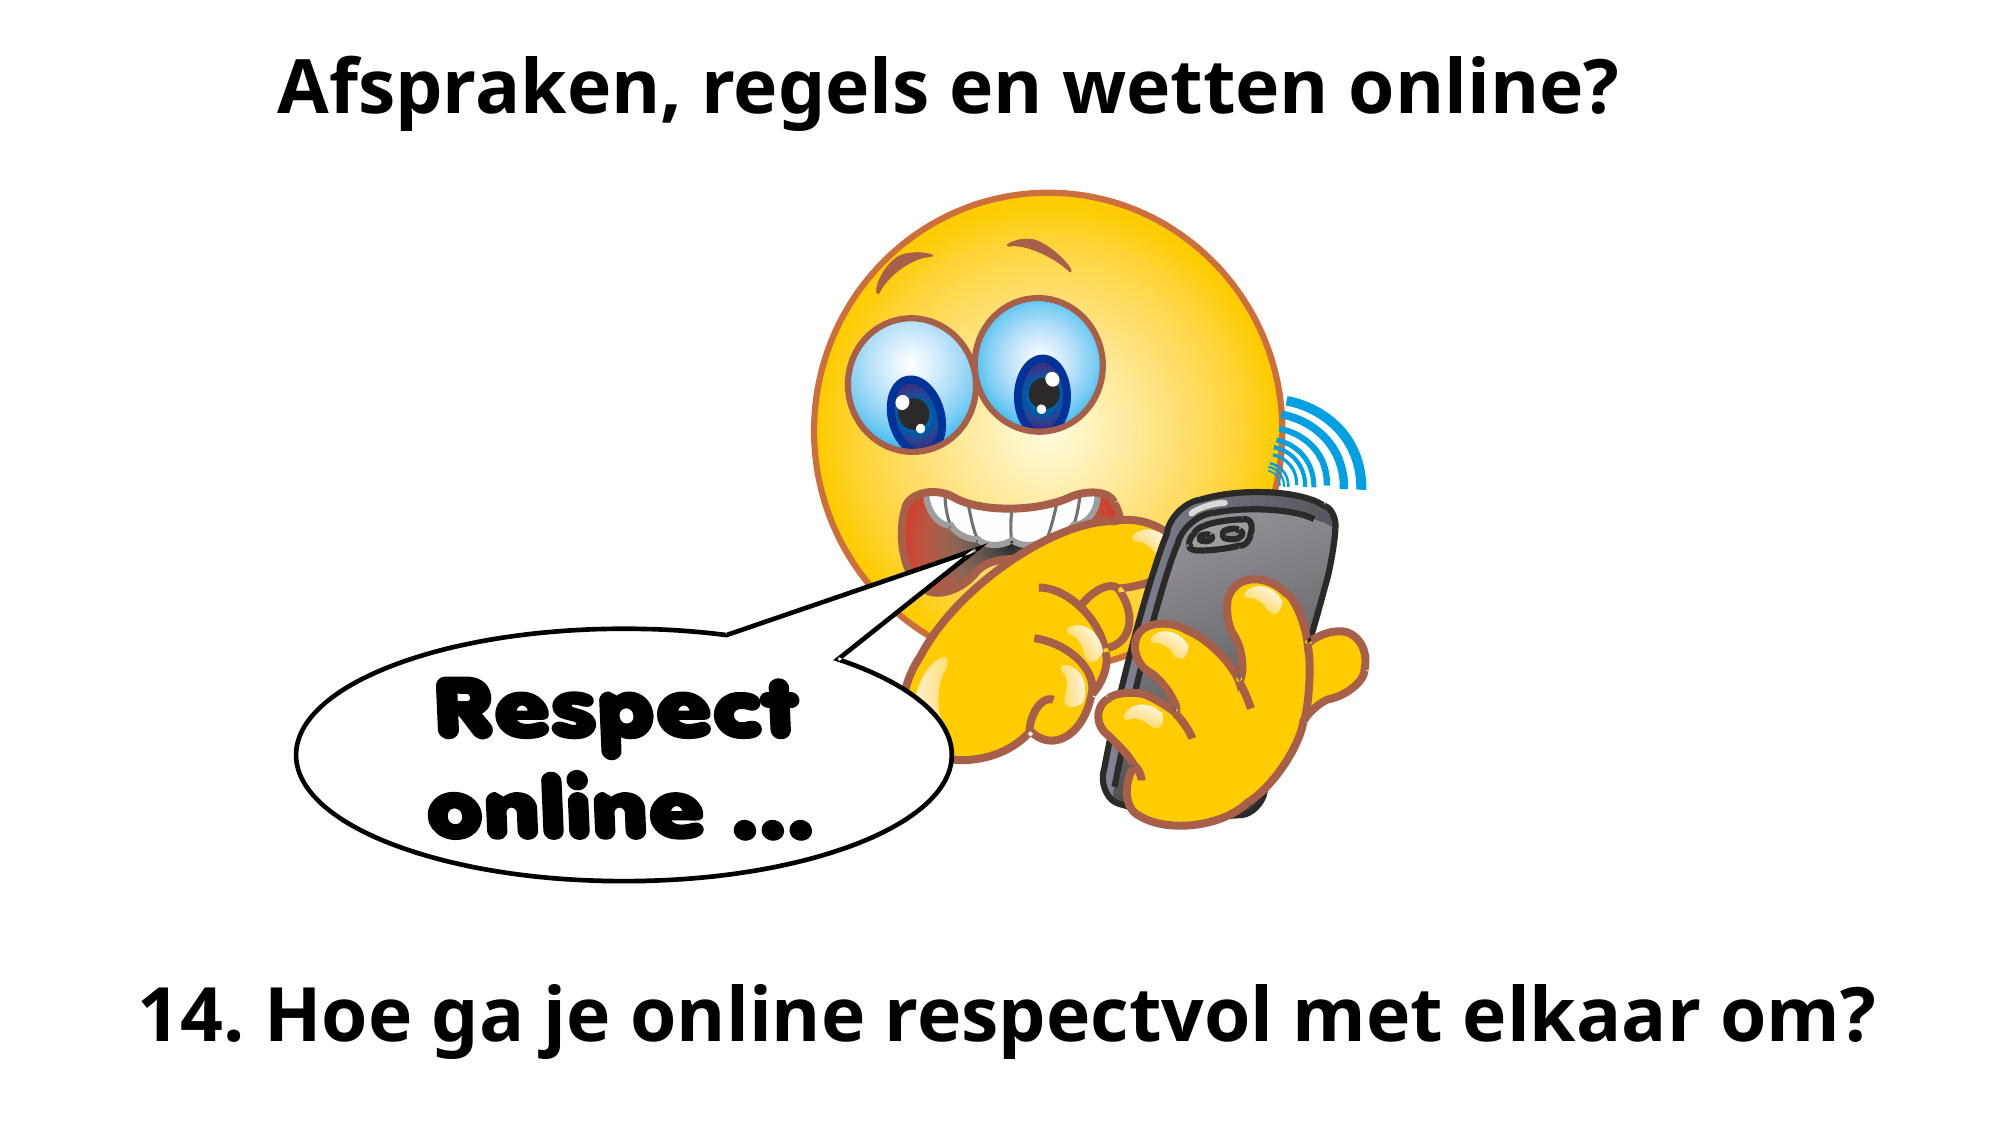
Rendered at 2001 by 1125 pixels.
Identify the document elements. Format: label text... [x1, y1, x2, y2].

picture [293, 189, 1370, 884]
text_box 14. Hoe ga je online respectvol met elkaar om? [44, 969, 1971, 1080]
text_box Afspraken, regels en wetten online? [44, 41, 1853, 153]
